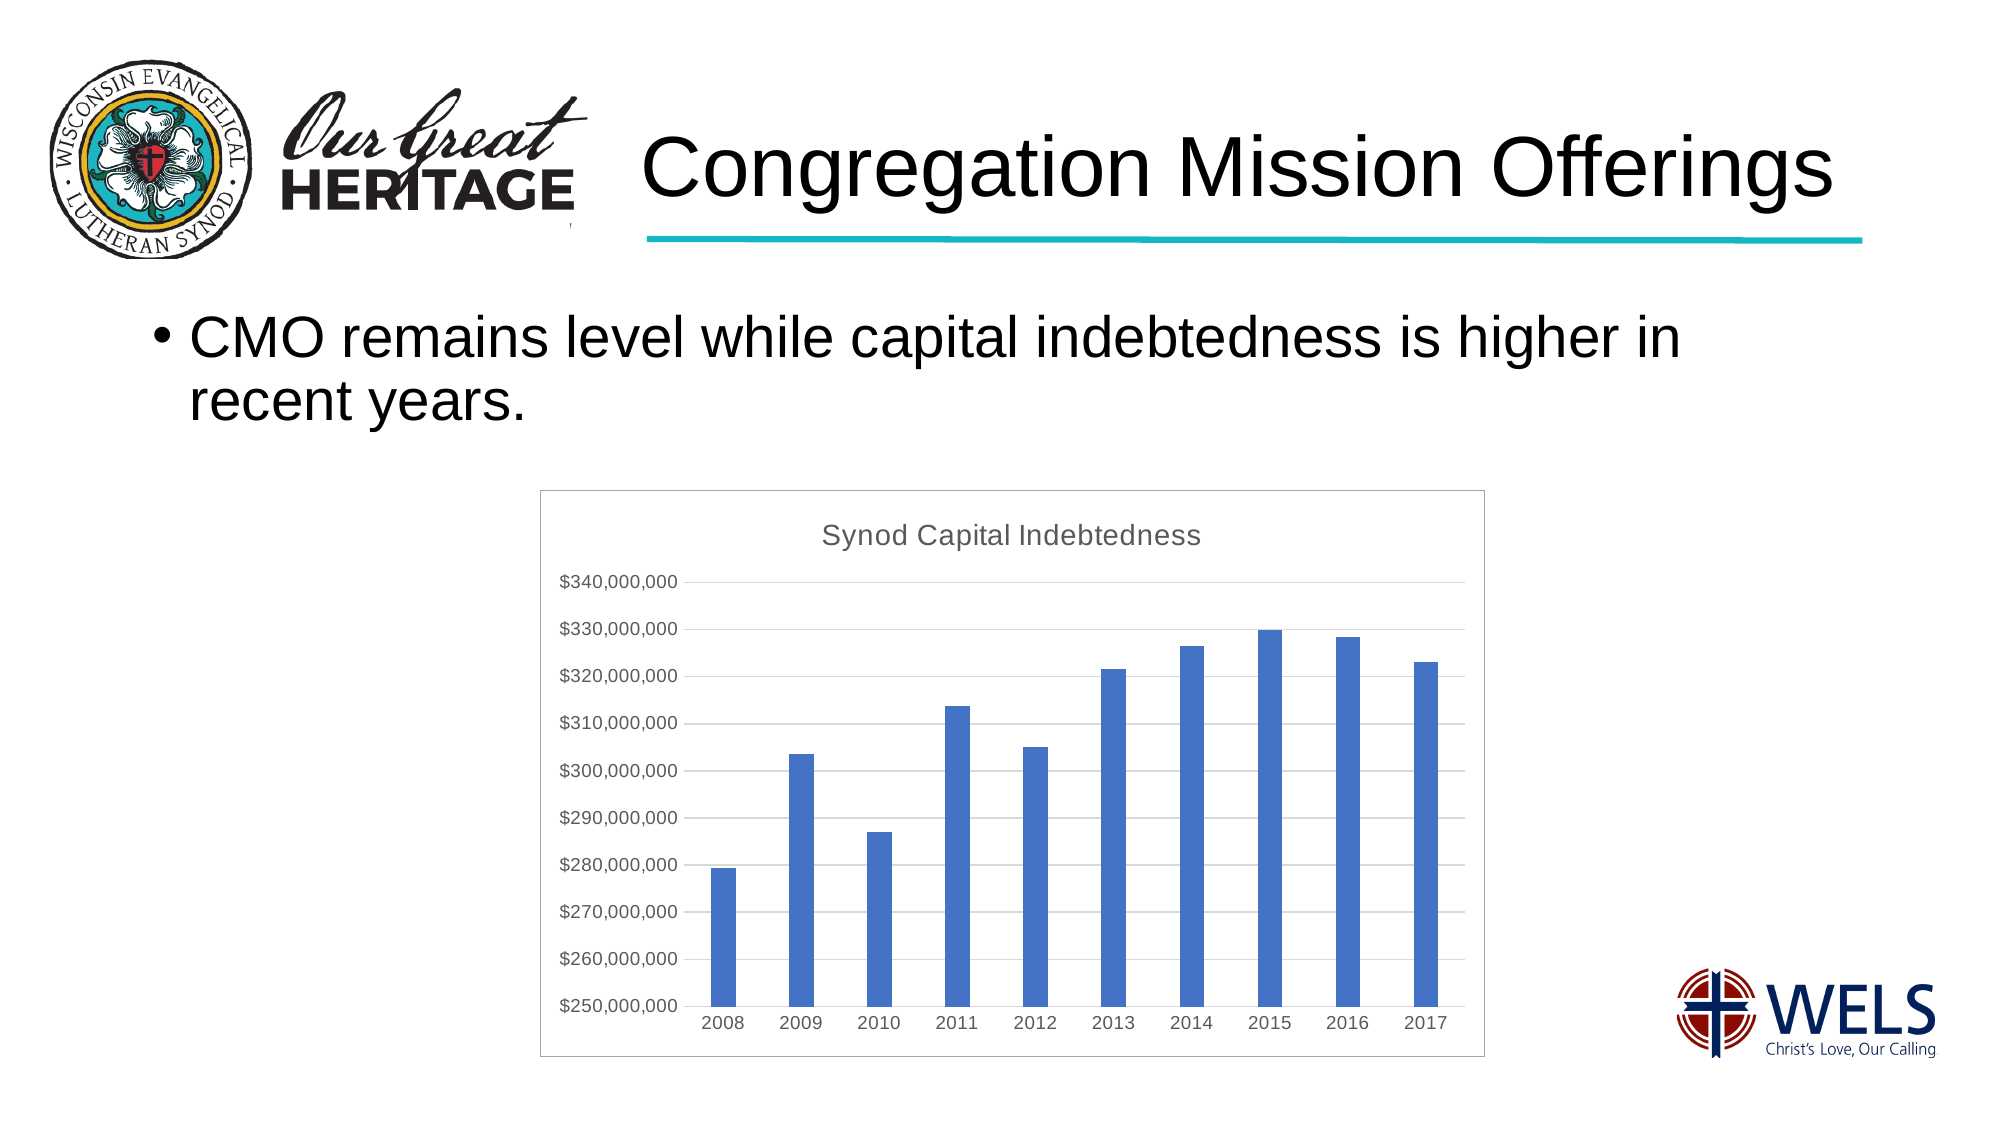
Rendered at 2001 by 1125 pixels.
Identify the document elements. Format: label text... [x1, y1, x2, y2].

title Congregation Mission Offerings [625, 59, 1863, 278]
chart [540, 490, 1485, 1057]
list CMO remains level while capital indebtedness is higher in recent years. [137, 299, 1863, 1014]
